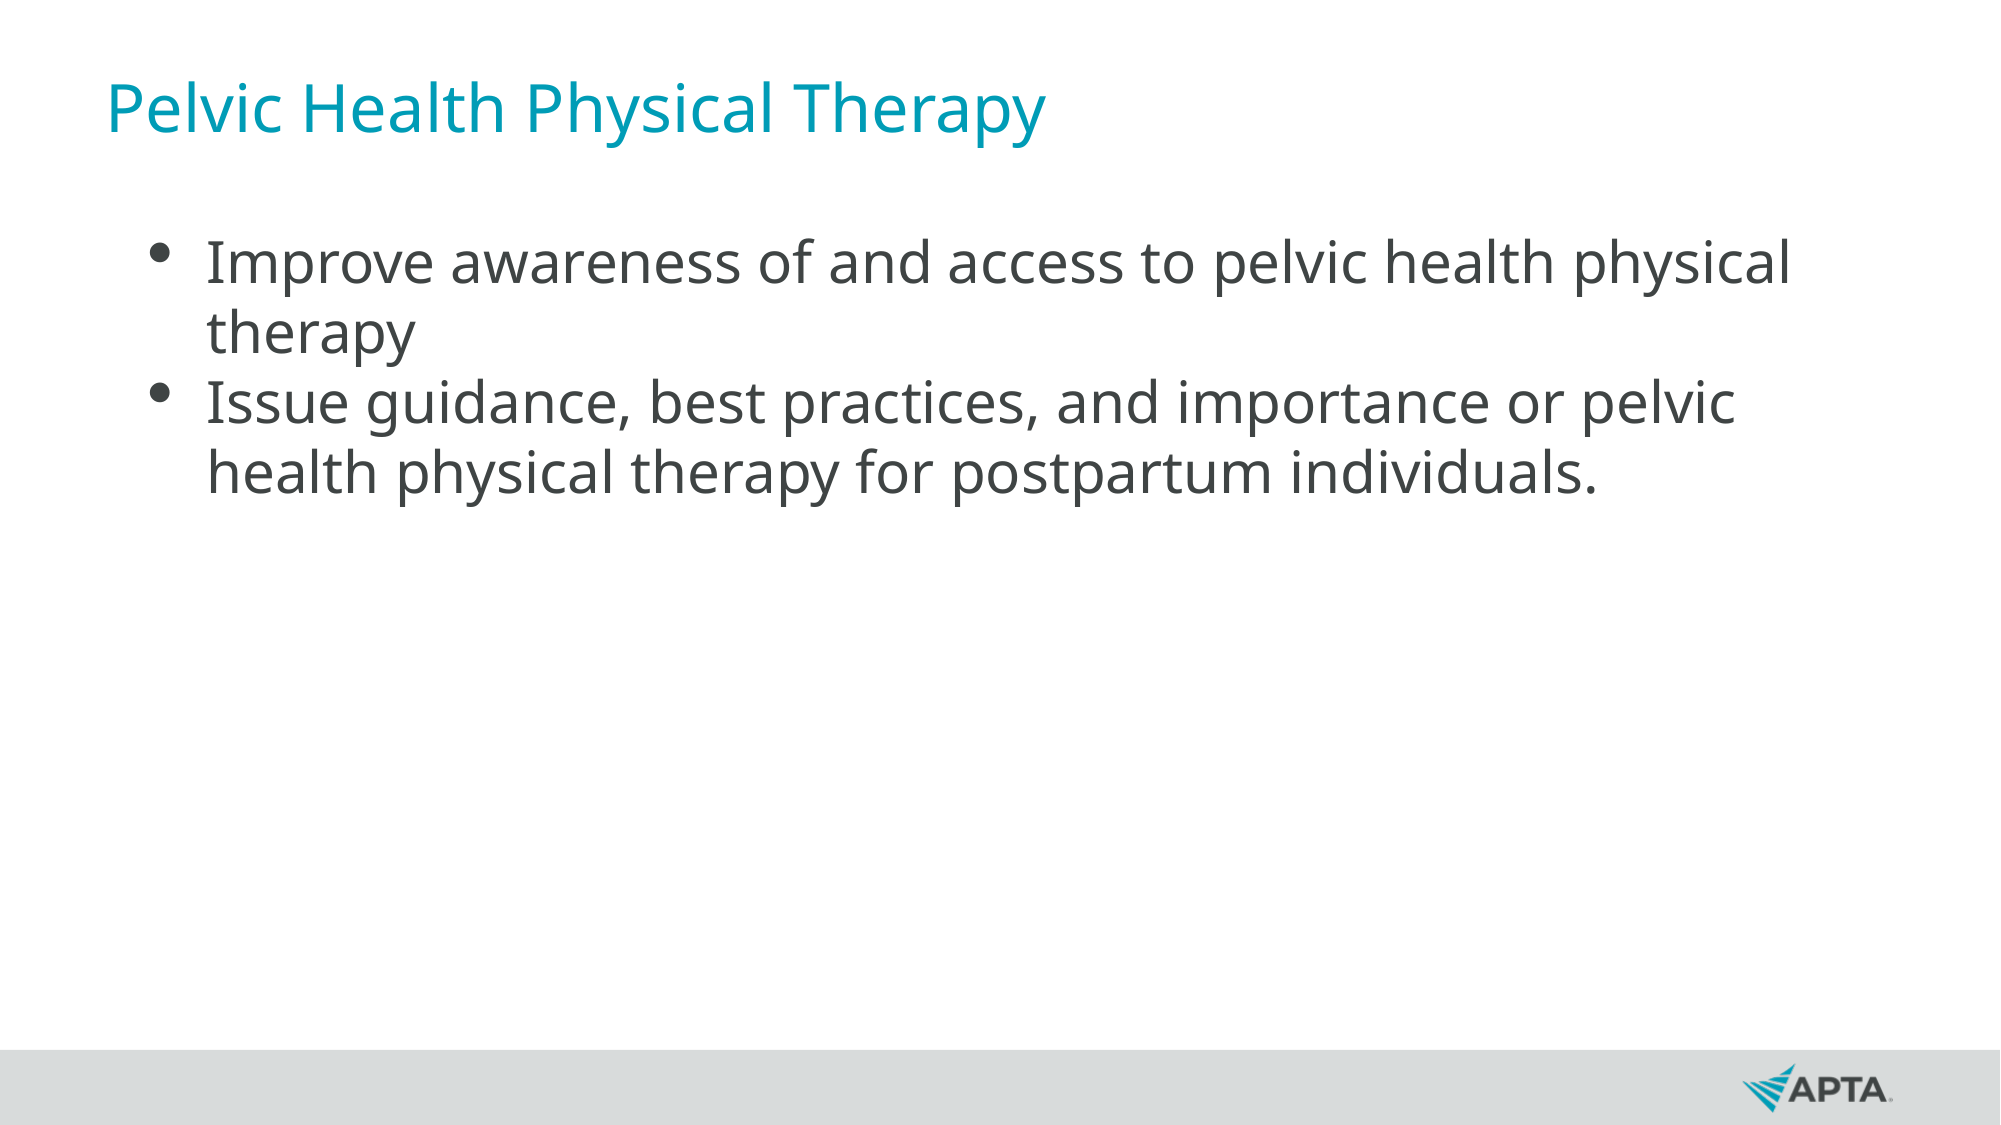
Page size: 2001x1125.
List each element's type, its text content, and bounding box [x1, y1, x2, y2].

title Pelvic Health Physical Therapy [105, 75, 1755, 224]
picture [1742, 1063, 1893, 1113]
list Improve awareness of and access to pelvic health physical therapy Issue guidance, best practices, and importance or pelvic health physical therapy for postpartum individuals. [105, 224, 1895, 975]
